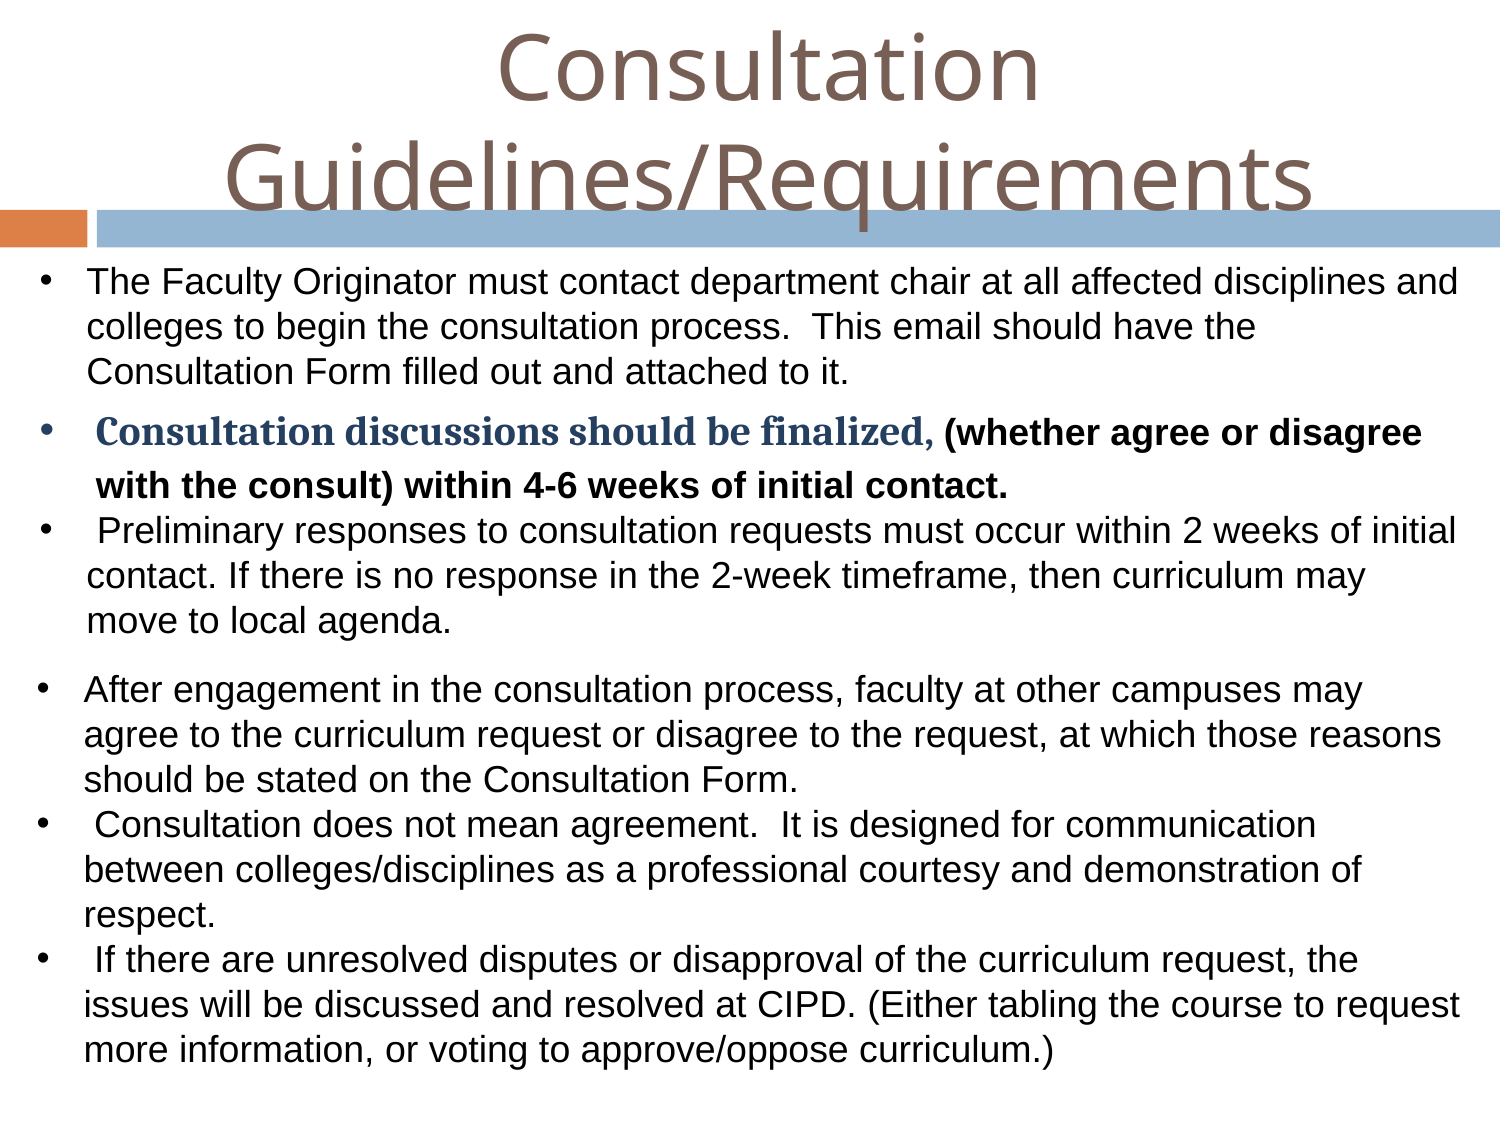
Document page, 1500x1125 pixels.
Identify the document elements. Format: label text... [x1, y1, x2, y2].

text_box The Faculty Originator must contact department chair at all affected disciplines and colleges to begin the consultation process. This email should have the Consultation Form filled out and attached to it. Consultation discussions should be finalized, (whether agree or disagree with the consult) within 4-6 weeks of initial contact. Preliminary responses to consultation requests must occur within 2 weeks of initial contact. If there is no response in the 2-week timeframe, then curriculum may move to local agenda. [24, 249, 1476, 649]
text_box After engagement in the consultation process, faculty at other campuses may agree to the curriculum request or disagree to the request, at which those reasons should be stated on the Consultation Form. Consultation does not mean agreement. It is designed for communication between colleges/disciplines as a professional courtesy and demonstration of respect. If there are unresolved disputes or disapproval of the curriculum request, the issues will be discussed and resolved at CIPD. (Either tabling the course to request more information, or voting to approve/oppose curriculum.) [21, 658, 1478, 1078]
title Consultation Guidelines/Requirements [100, 37, 1439, 201]
